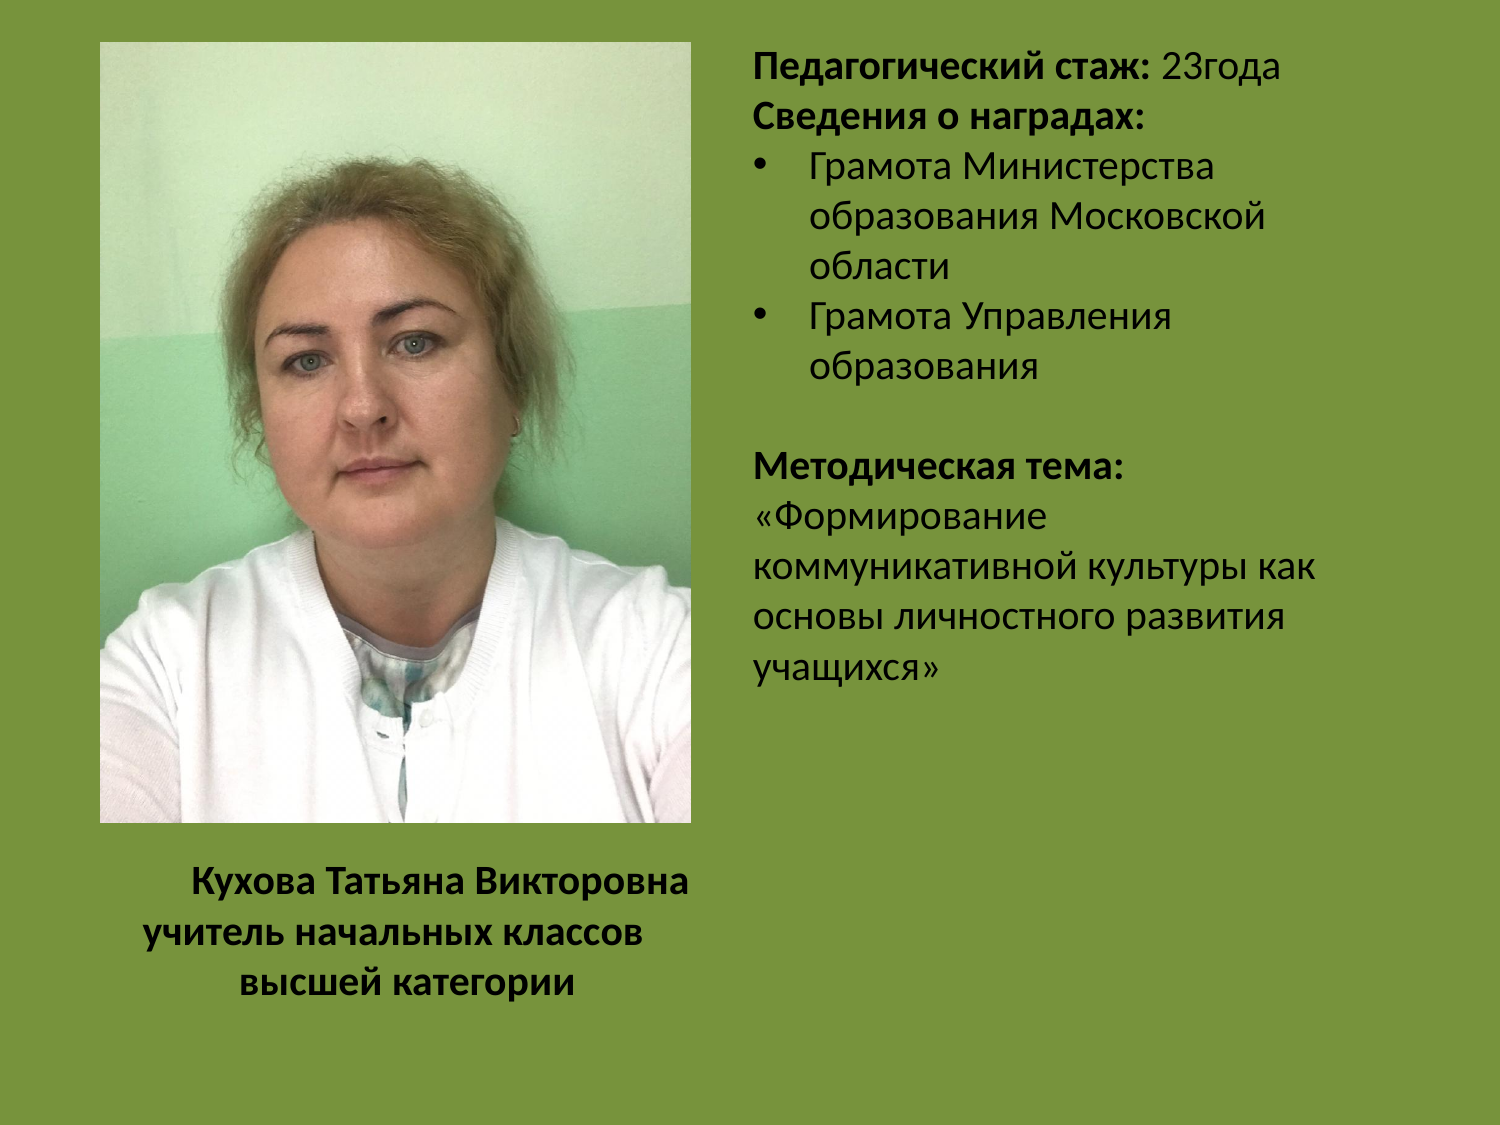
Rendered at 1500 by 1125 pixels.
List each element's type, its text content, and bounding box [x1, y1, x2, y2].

text_box Педагогический стаж: 23года Сведения о наградах: Грамота Министерства образования Московской области Грамота Управления образования Методическая тема: «Формирование коммуникативной культуры как основы личностного развития учащихся» [738, 30, 1365, 746]
picture [100, 42, 692, 823]
text_box Кухова Татьяна Викторовна учитель начальных классов высшей категории [53, 846, 762, 1111]
